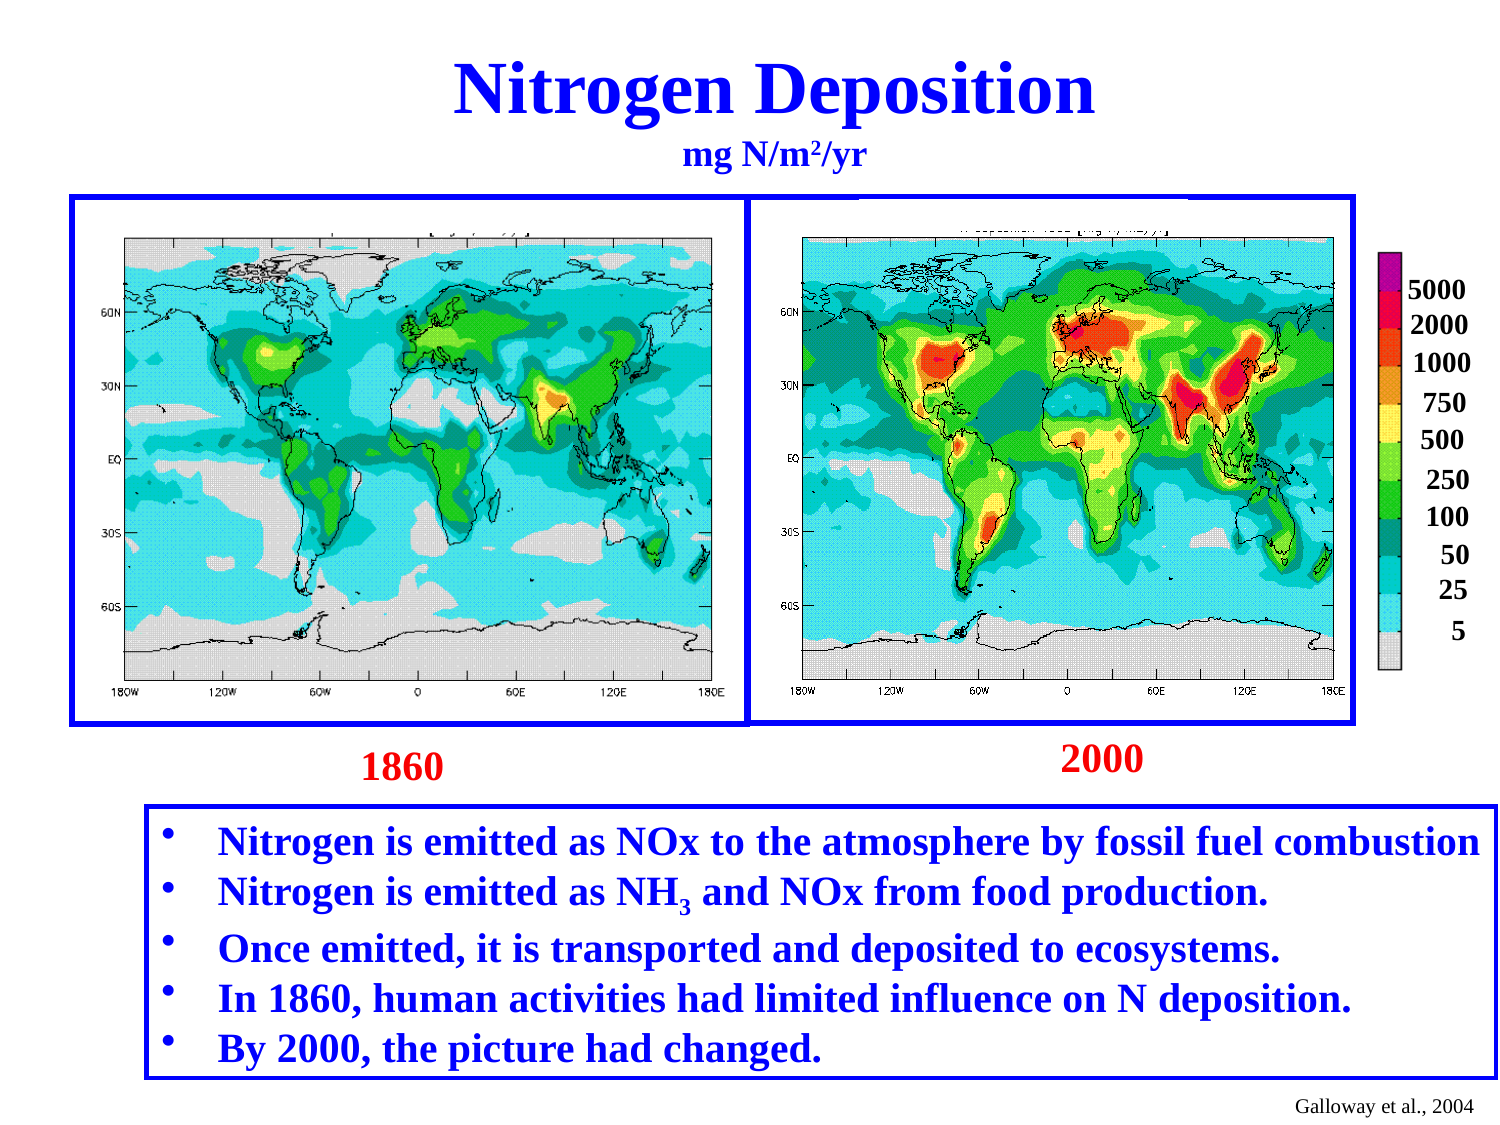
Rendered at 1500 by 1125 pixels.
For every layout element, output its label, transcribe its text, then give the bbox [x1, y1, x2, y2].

text_box 5000 [1407, 262, 1482, 298]
picture [1374, 237, 1404, 676]
text_box 1000 [1407, 335, 1487, 386]
text_box 250 [1407, 452, 1486, 503]
text_box 50 [1407, 527, 1486, 578]
title Nitrogen Deposition mg N/m2/yr [337, 24, 1213, 188]
text_box 1860 [345, 731, 460, 797]
text_box Nitrogen is emitted as NOx to the atmosphere by fossil fuel combustion Nitrogen is emitted as NH3 and NOx from food production. Once emitted, it is transported and deposited to ecosystems. In 1860, human activities had limited influence on N deposition. By 2000, the picture had changed. [146, 806, 1497, 1078]
text_box 2000 [1407, 298, 1484, 335]
text_box 500 [1407, 412, 1480, 452]
text_box Galloway et al., 2004 [1280, 1084, 1490, 1125]
picture [74, 199, 744, 722]
text_box 750 [1407, 375, 1482, 426]
text_box 2000 [1045, 729, 1160, 789]
text_box 25 [1407, 562, 1484, 613]
picture [750, 199, 1351, 721]
text_box 100 [1407, 490, 1485, 527]
text_box 5 [1407, 604, 1481, 654]
